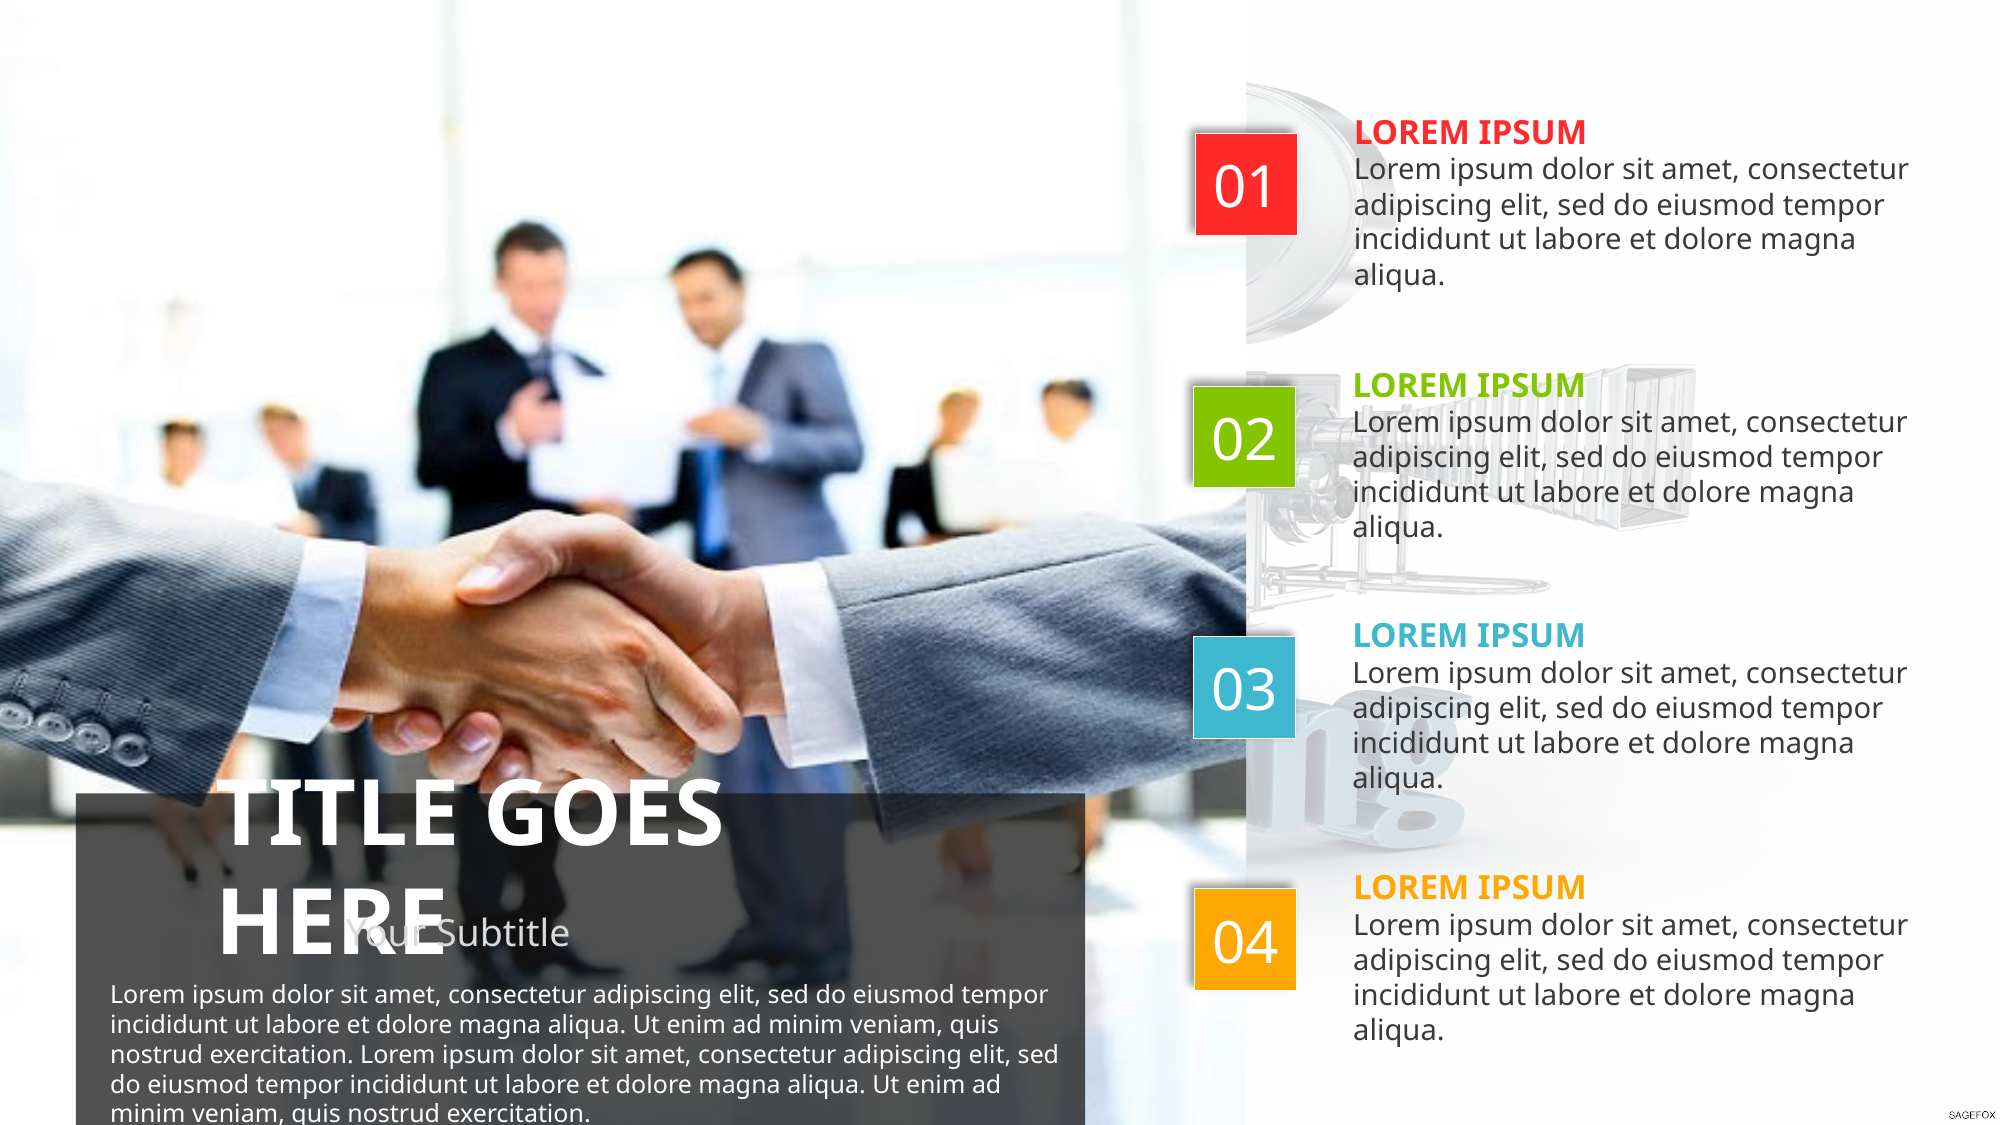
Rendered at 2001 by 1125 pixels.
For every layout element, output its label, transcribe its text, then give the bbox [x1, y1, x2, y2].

text_box LOREM IPSUM Lorem ipsum dolor sit amet, consectetur adipiscing elit, sed do eiusmod tempor incididunt ut labore et dolore magna aliqua. [1342, 358, 1948, 549]
picture [1925, 0, 2001, 1125]
text_box 02 [1193, 385, 1297, 489]
text_box [75, 792, 1086, 1125]
text_box LOREM IPSUM Lorem ipsum dolor sit amet, consectetur adipiscing elit, sed do eiusmod tempor incididunt ut labore et dolore magna aliqua. [1343, 861, 1949, 1052]
text_box 01 [1194, 132, 1298, 236]
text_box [95, 807, 846, 958]
text_box [0, 0, 1247, 1125]
text_box Lorem ipsum dolor sit amet, consectetur adipiscing elit, sed do eiusmod tempor incididunt ut labore et dolore magna aliqua. Ut enim ad minim veniam, quis nostrud exercitation. Lorem ipsum dolor sit amet, consectetur adipiscing elit, sed do eiusmod tempor incididunt ut labore et dolore magna aliqua. Ut enim ad minim veniam, quis nostrud exercitation. [95, 970, 1097, 1125]
text_box 03 [1193, 636, 1297, 739]
text_box LOREM IPSUM Lorem ipsum dolor sit amet, consectetur adipiscing elit, sed do eiusmod tempor incididunt ut labore et dolore magna aliqua. [1343, 105, 1950, 296]
text_box 04 [1194, 888, 1298, 992]
text_box LOREM IPSUM Lorem ipsum dolor sit amet, consectetur adipiscing elit, sed do eiusmod tempor incididunt ut labore et dolore magna aliqua. [1342, 609, 1948, 799]
